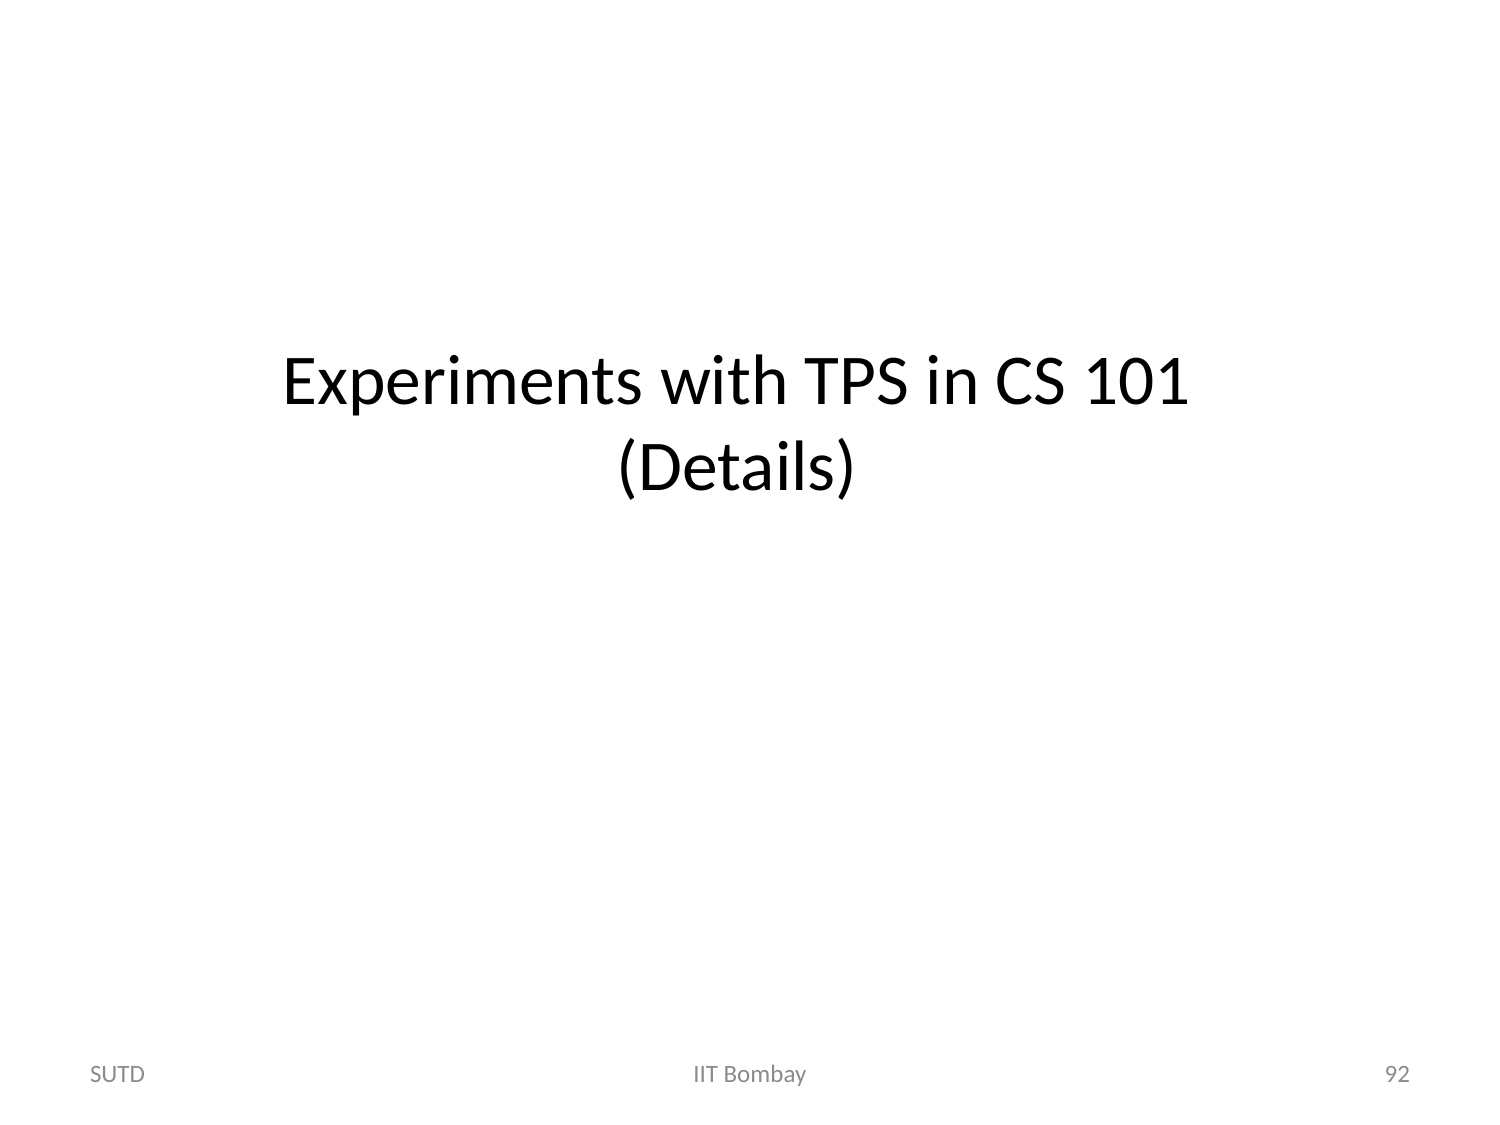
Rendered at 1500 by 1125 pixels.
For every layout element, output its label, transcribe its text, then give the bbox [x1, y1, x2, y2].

title Experiments with TPS in CS 101 (Details) [62, 324, 1413, 513]
slide_number SUTD [75, 1042, 425, 1103]
slide_number 92 [1074, 1042, 1425, 1103]
footer IIT Bombay [512, 1042, 988, 1103]
